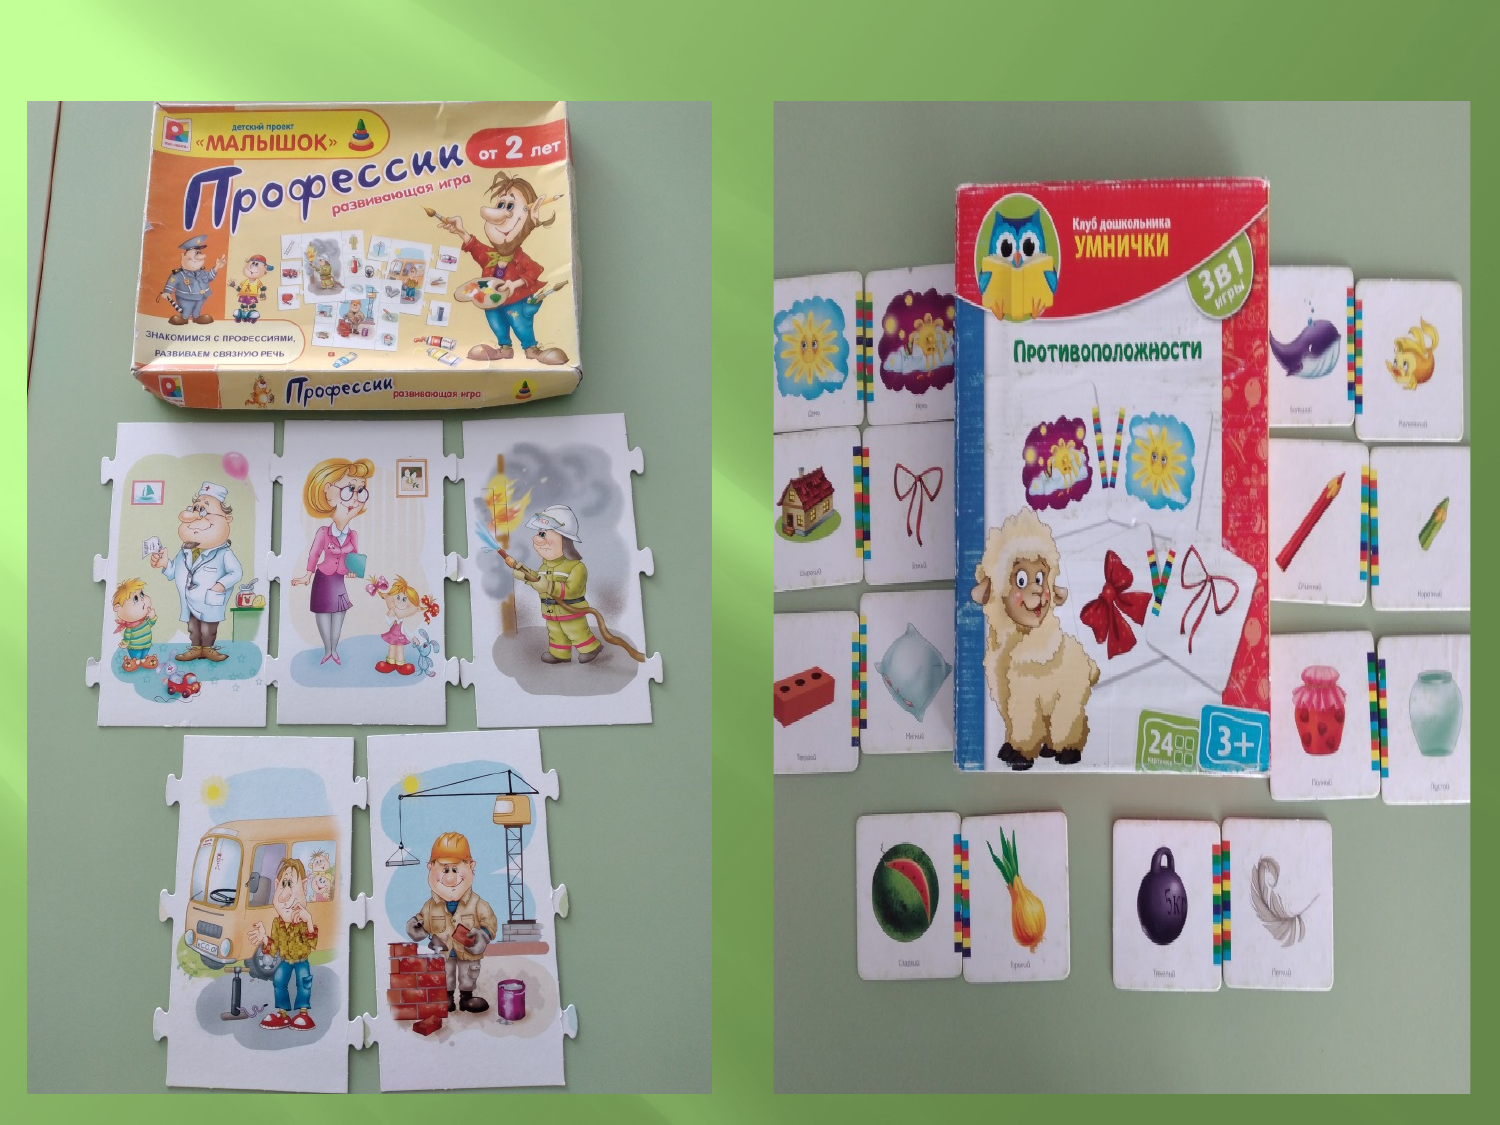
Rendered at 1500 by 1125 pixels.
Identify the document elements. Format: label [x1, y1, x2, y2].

picture [27, 101, 712, 1095]
picture [773, 101, 1471, 1095]
